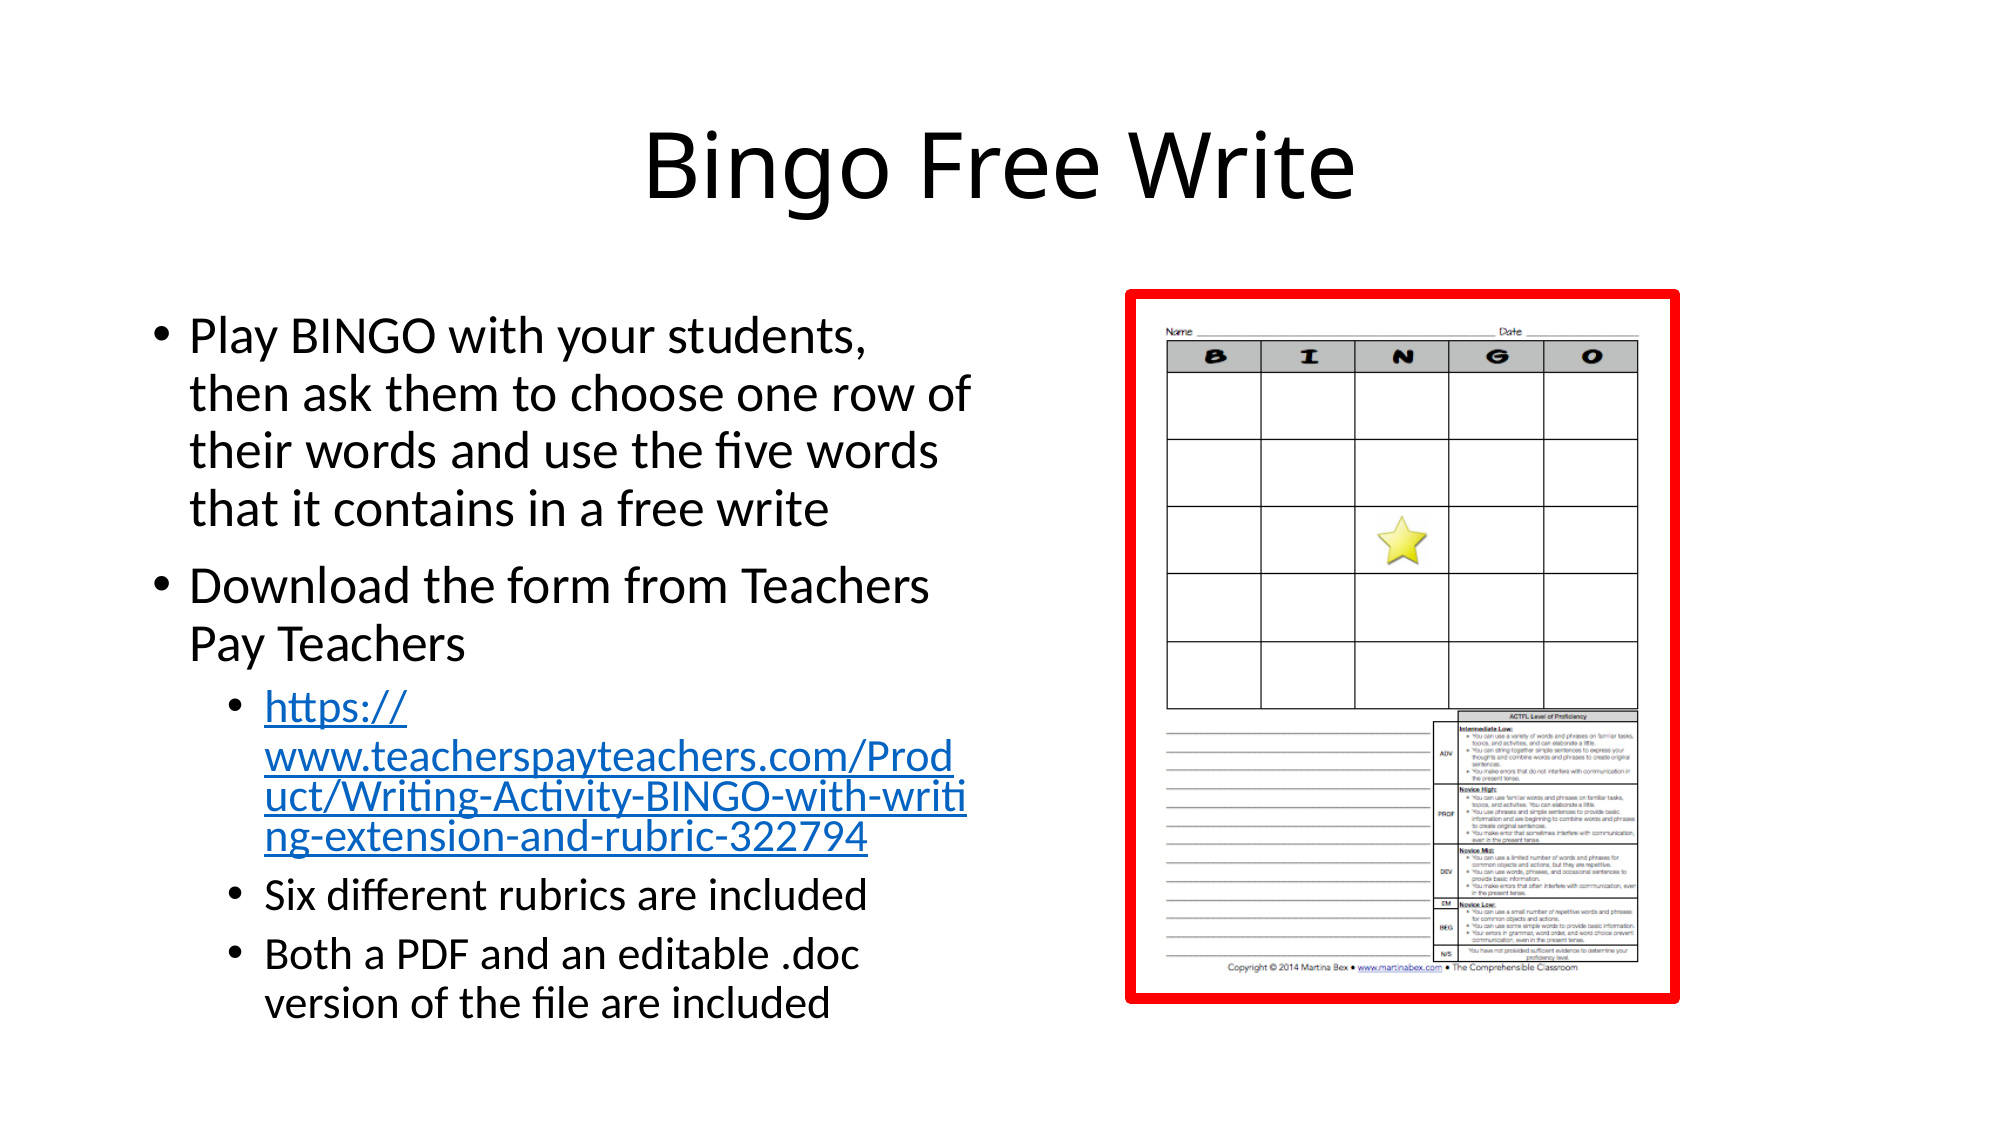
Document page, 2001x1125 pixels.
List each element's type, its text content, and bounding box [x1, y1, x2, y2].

title Bingo Free Write [137, 59, 1863, 278]
list Play BINGO with your students, then ask them to choose one row of their words and use the five words that it contains in a free write Download the form from Teachers Pay Teachers https://www.teacherspayteachers.com/Product/Writing-Activity-BINGO-with-writing-extension-and-rubric-322794 Six different rubrics are included Both a PDF and an editable .doc version of the file are included [137, 299, 988, 1014]
picture [1135, 299, 1670, 994]
